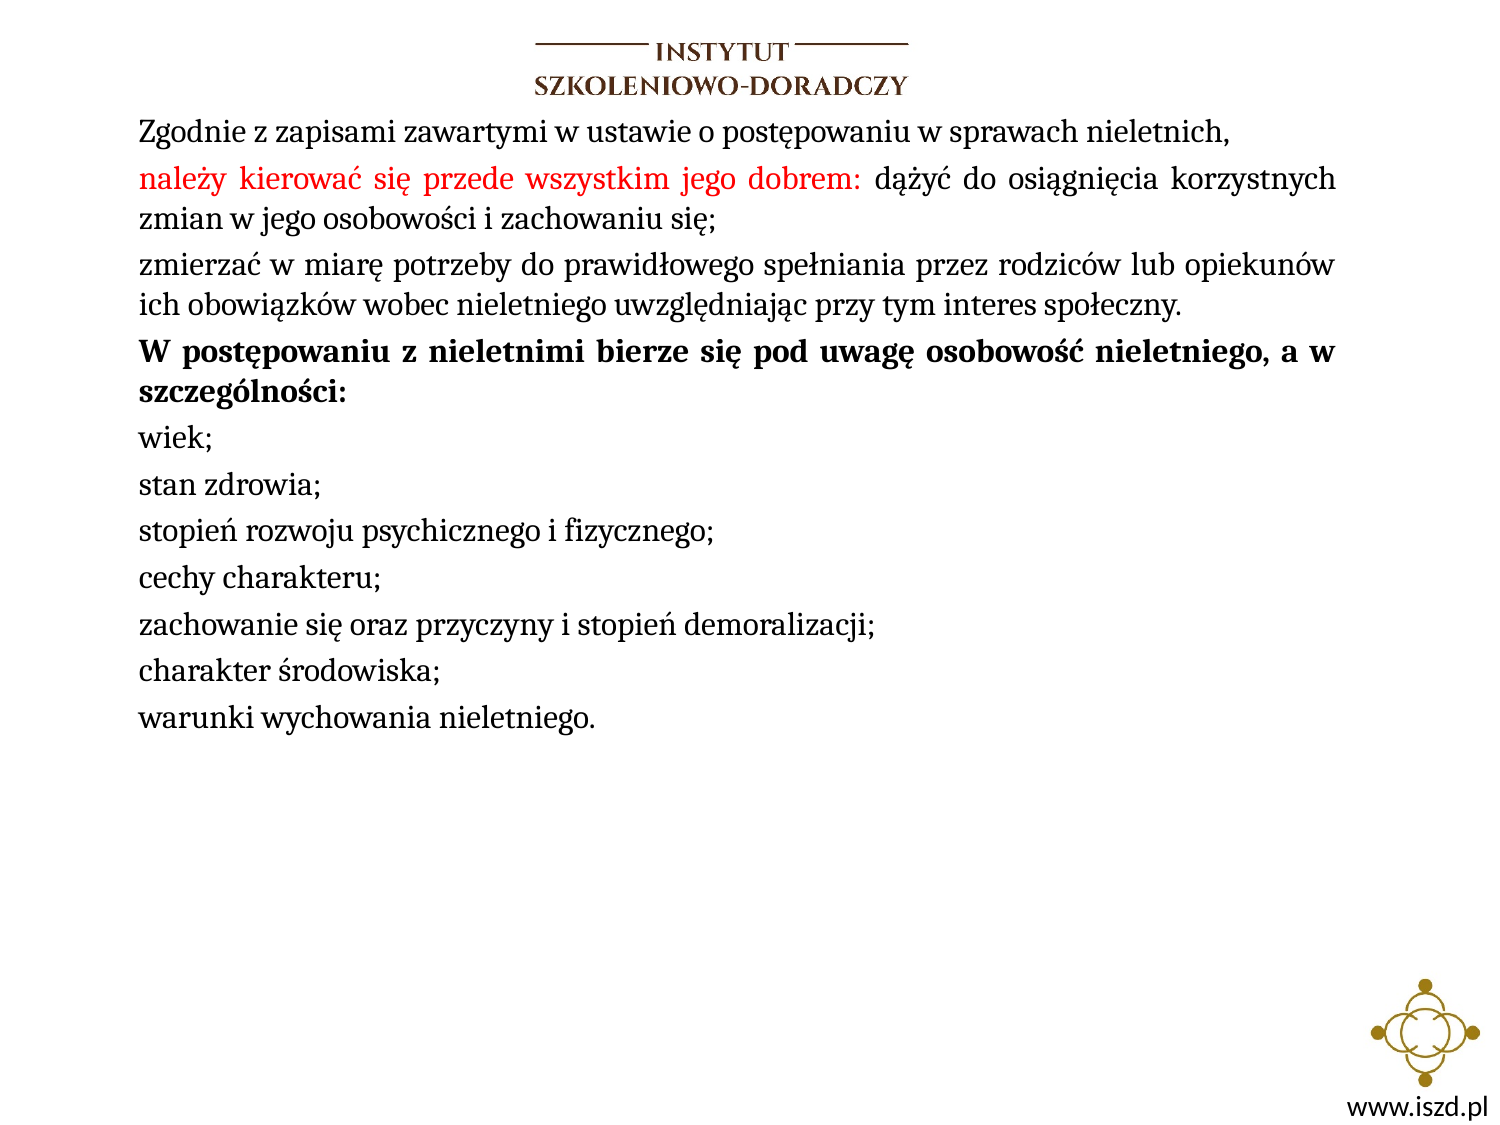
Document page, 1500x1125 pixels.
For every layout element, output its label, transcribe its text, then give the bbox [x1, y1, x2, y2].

picture [1352, 960, 1498, 1105]
subtitle Zgodnie z zapisami zawartymi w ustawie o postępowaniu w sprawach nieletnich, należy kierować się przede wszystkim jego dobrem: dążyć do osiągnięcia korzystnych zmian w jego osobowości i zachowaniu się; zmierzać w miarę potrzeby do prawidłowego spełniania przez rodziców lub opiekunów ich obowiązków wobec nieletniego uwzględniając przy tym interes społeczny. W postępowaniu z nieletnimi bierze się pod uwagę osobowość nieletniego, a w szczególności: wiek; stan zdrowia; stopień rozwoju psychicznego i fizycznego; cechy charakteru; zachowanie się oraz przyczyny i stopień demoralizacji; charakter środowiska; warunki wychowania nieletniego. [123, 101, 1353, 965]
picture [512, 7, 931, 101]
